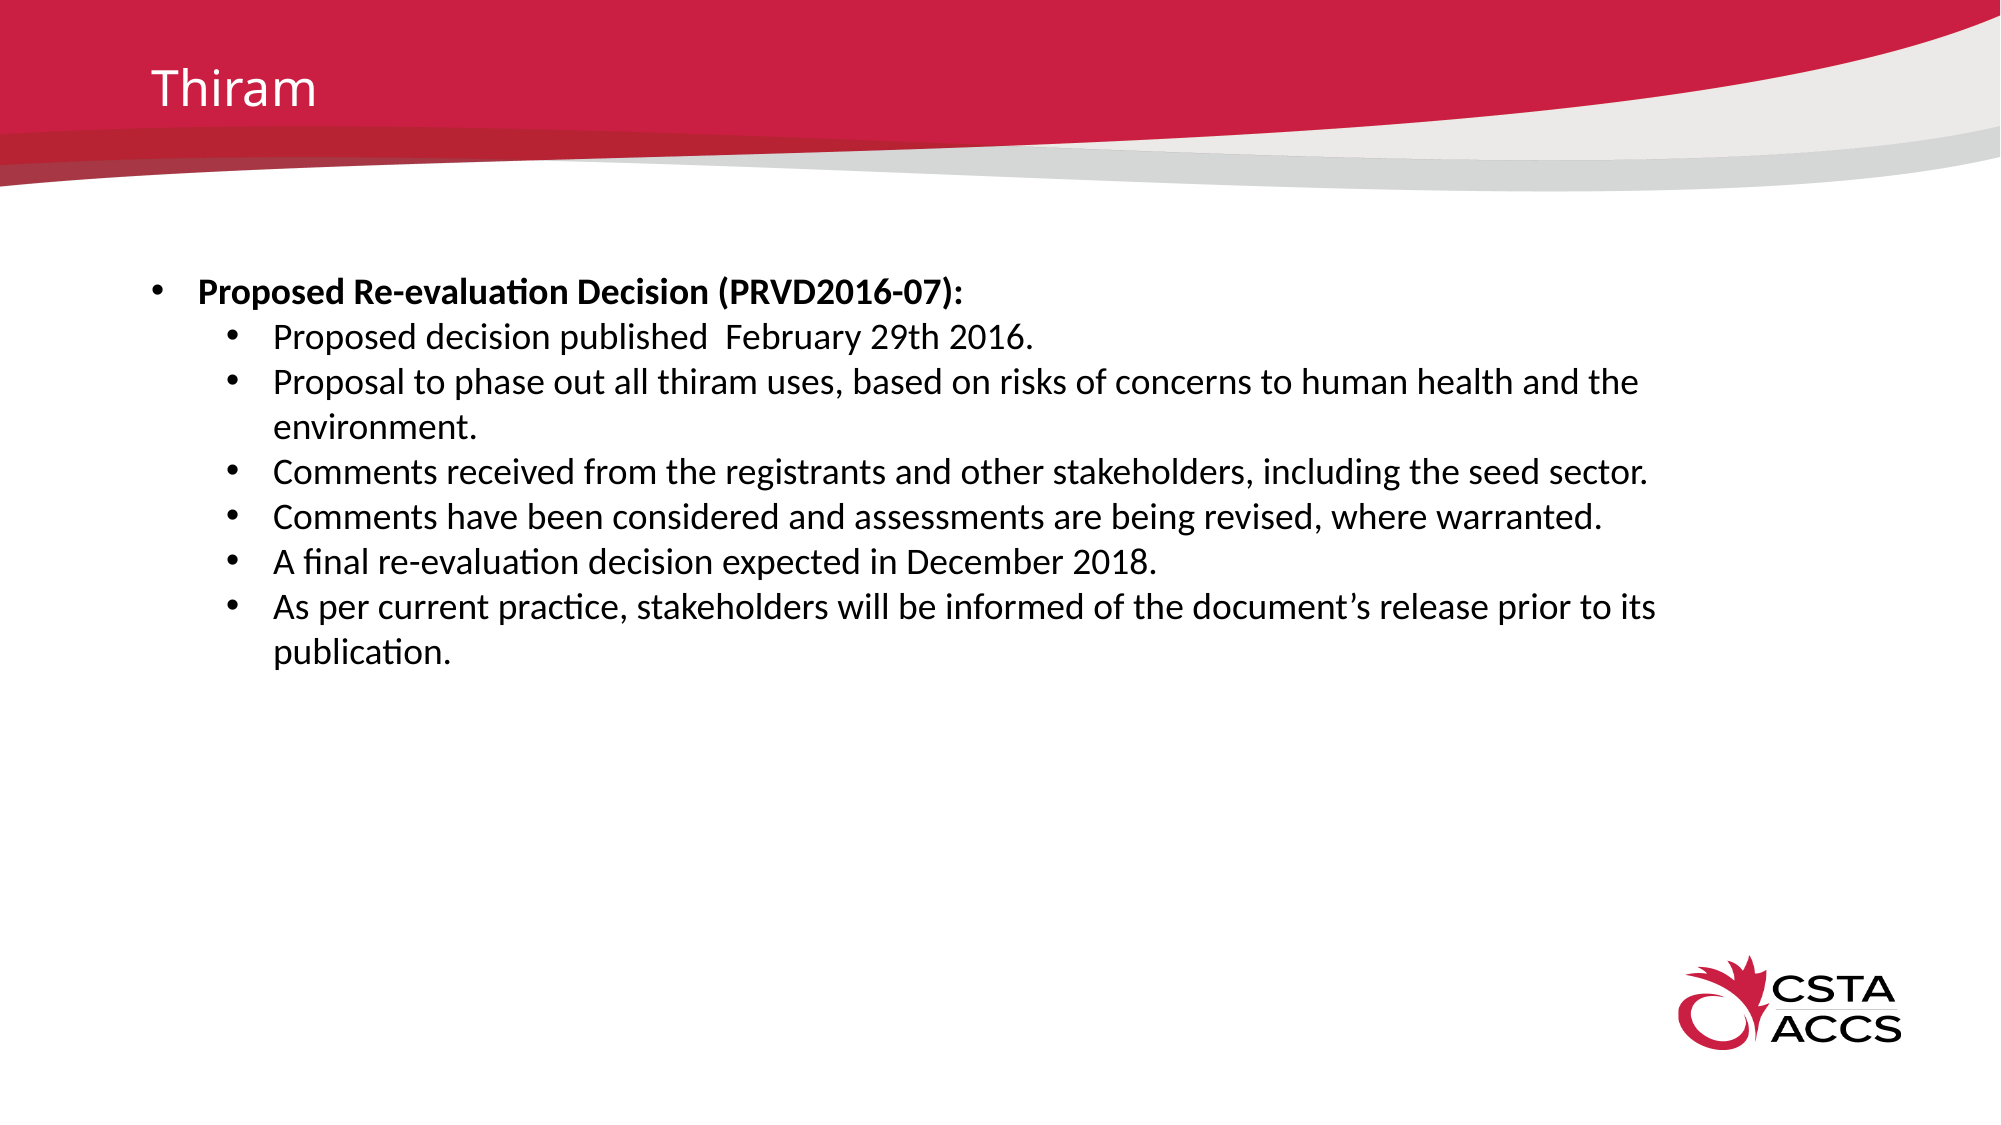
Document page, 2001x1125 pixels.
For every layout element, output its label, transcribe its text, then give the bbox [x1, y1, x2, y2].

picture [0, 0, 2001, 1125]
title Thiram [136, 56, 1591, 130]
text_box Proposed Re-evaluation Decision (PRVD2016-07): Proposed decision published February 29th 2016. Proposal to phase out all thiram uses, based on risks of concerns to human health and the environment. Comments received from the registrants and other stakeholders, including the seed sector. Comments have been considered and assessments are being revised, where warranted. A final re-evaluation decision expected in December 2018. As per current practice, stakeholders will be informed of the document’s release prior to its publication. [136, 259, 1790, 680]
